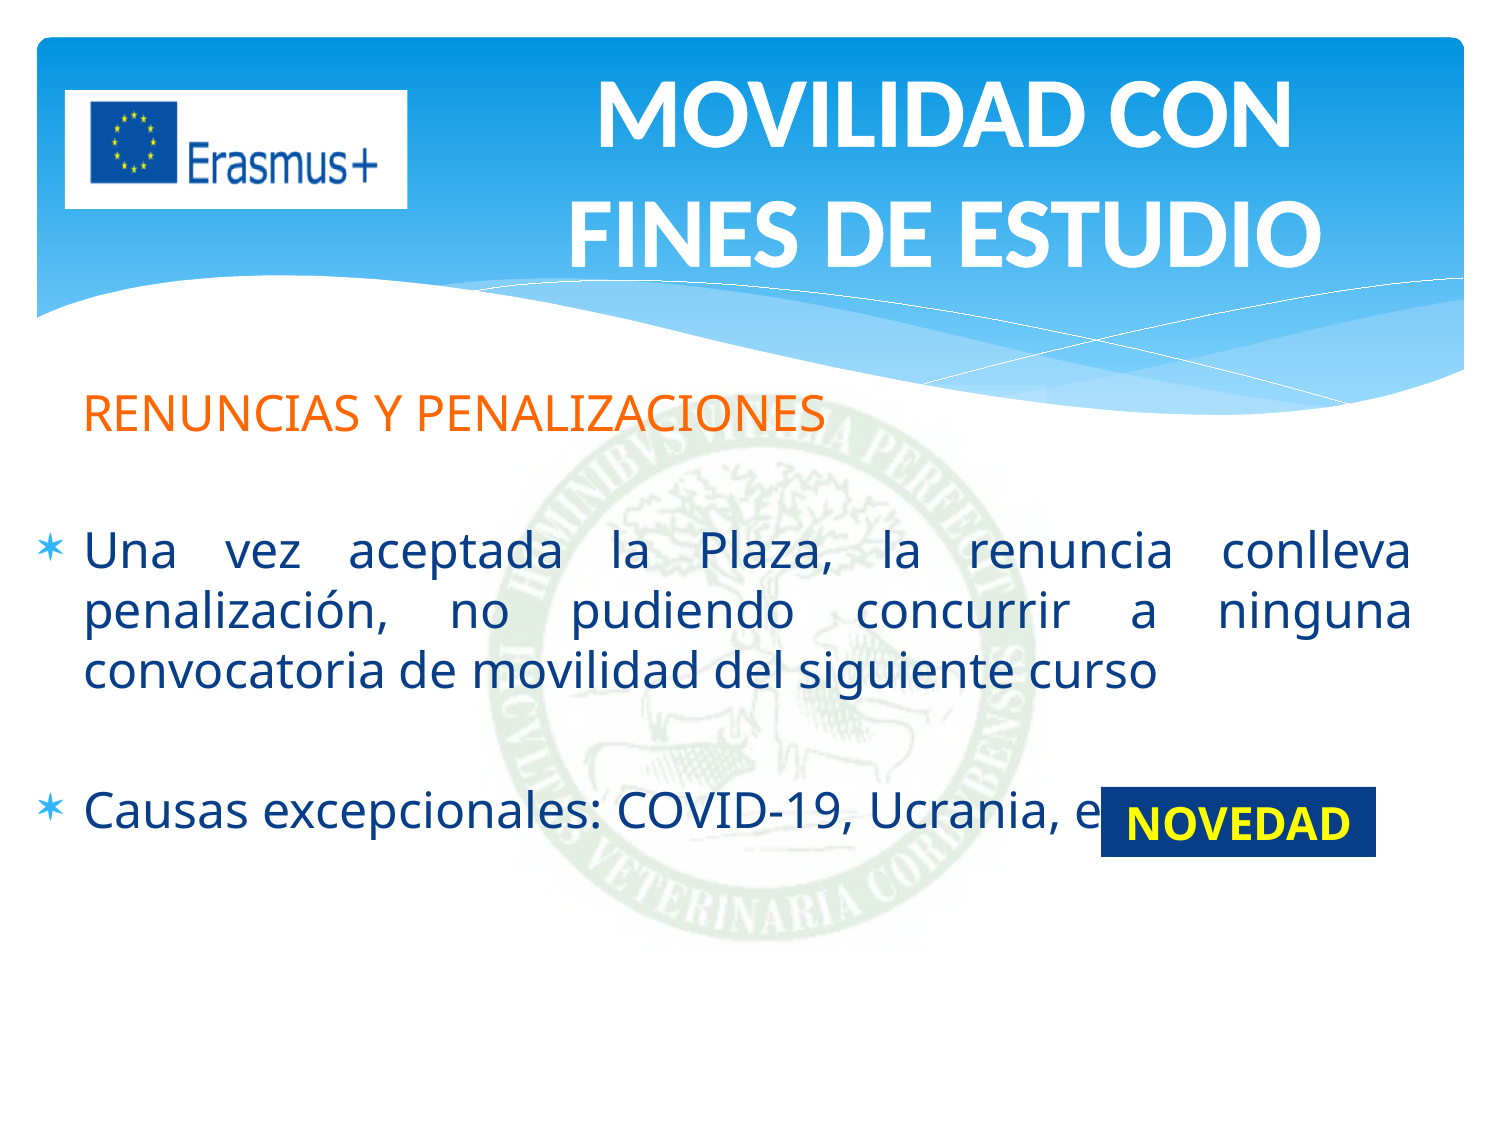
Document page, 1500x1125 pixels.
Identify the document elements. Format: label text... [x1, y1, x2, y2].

text_box NOVEDAD [1101, 786, 1376, 857]
list RENUNCIAS Y PENALIZACIONES Una vez aceptada la Plaza, la renuncia conlleva penalización, no pudiendo concurrir a ninguna convocatoria de movilidad del siguiente curso Causas excepcionales: COVID-19, Ucrania, etc. [23, 385, 1430, 1047]
text_box MOVILIDAD CON FINES DE ESTUDIO [466, 78, 1424, 256]
picture [64, 90, 408, 209]
